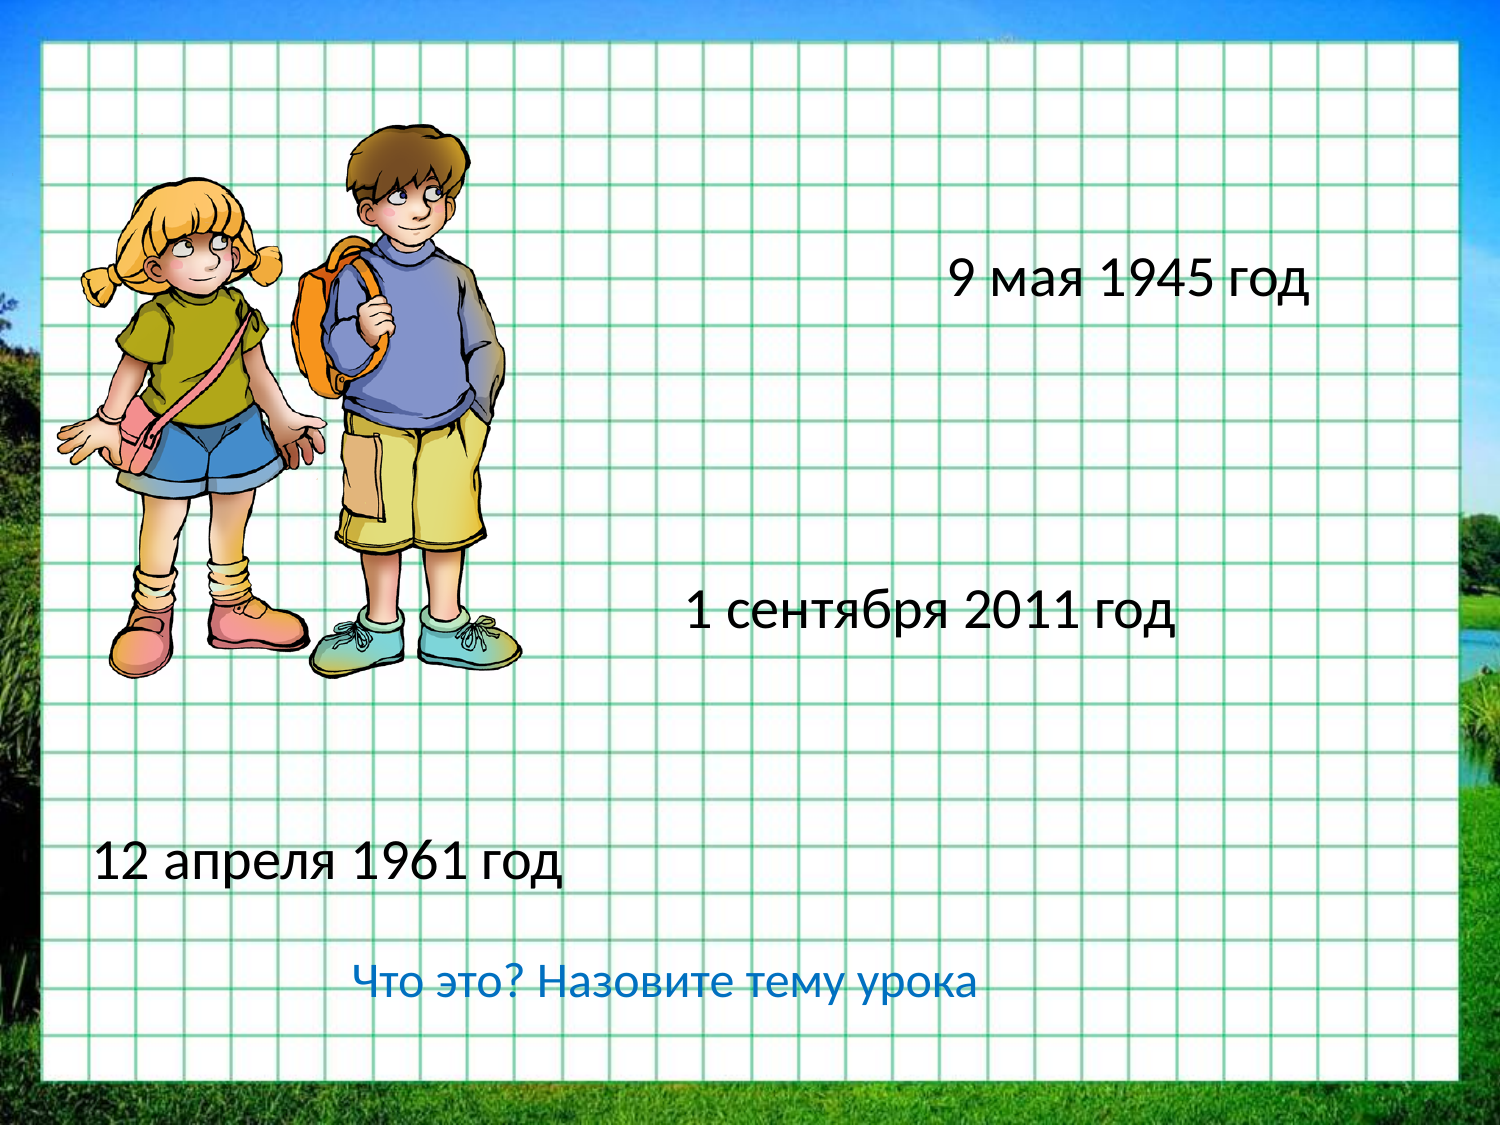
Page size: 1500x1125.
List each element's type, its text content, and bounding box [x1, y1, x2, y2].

text_box 12 апреля 1961 год [76, 813, 578, 899]
text_box 9 мая 1945 год [932, 230, 1326, 316]
text_box 1 сентября 2011 год [668, 562, 1191, 648]
picture [0, 0, 1500, 1125]
text_box Что это? Назовите тему урока [336, 940, 994, 1016]
